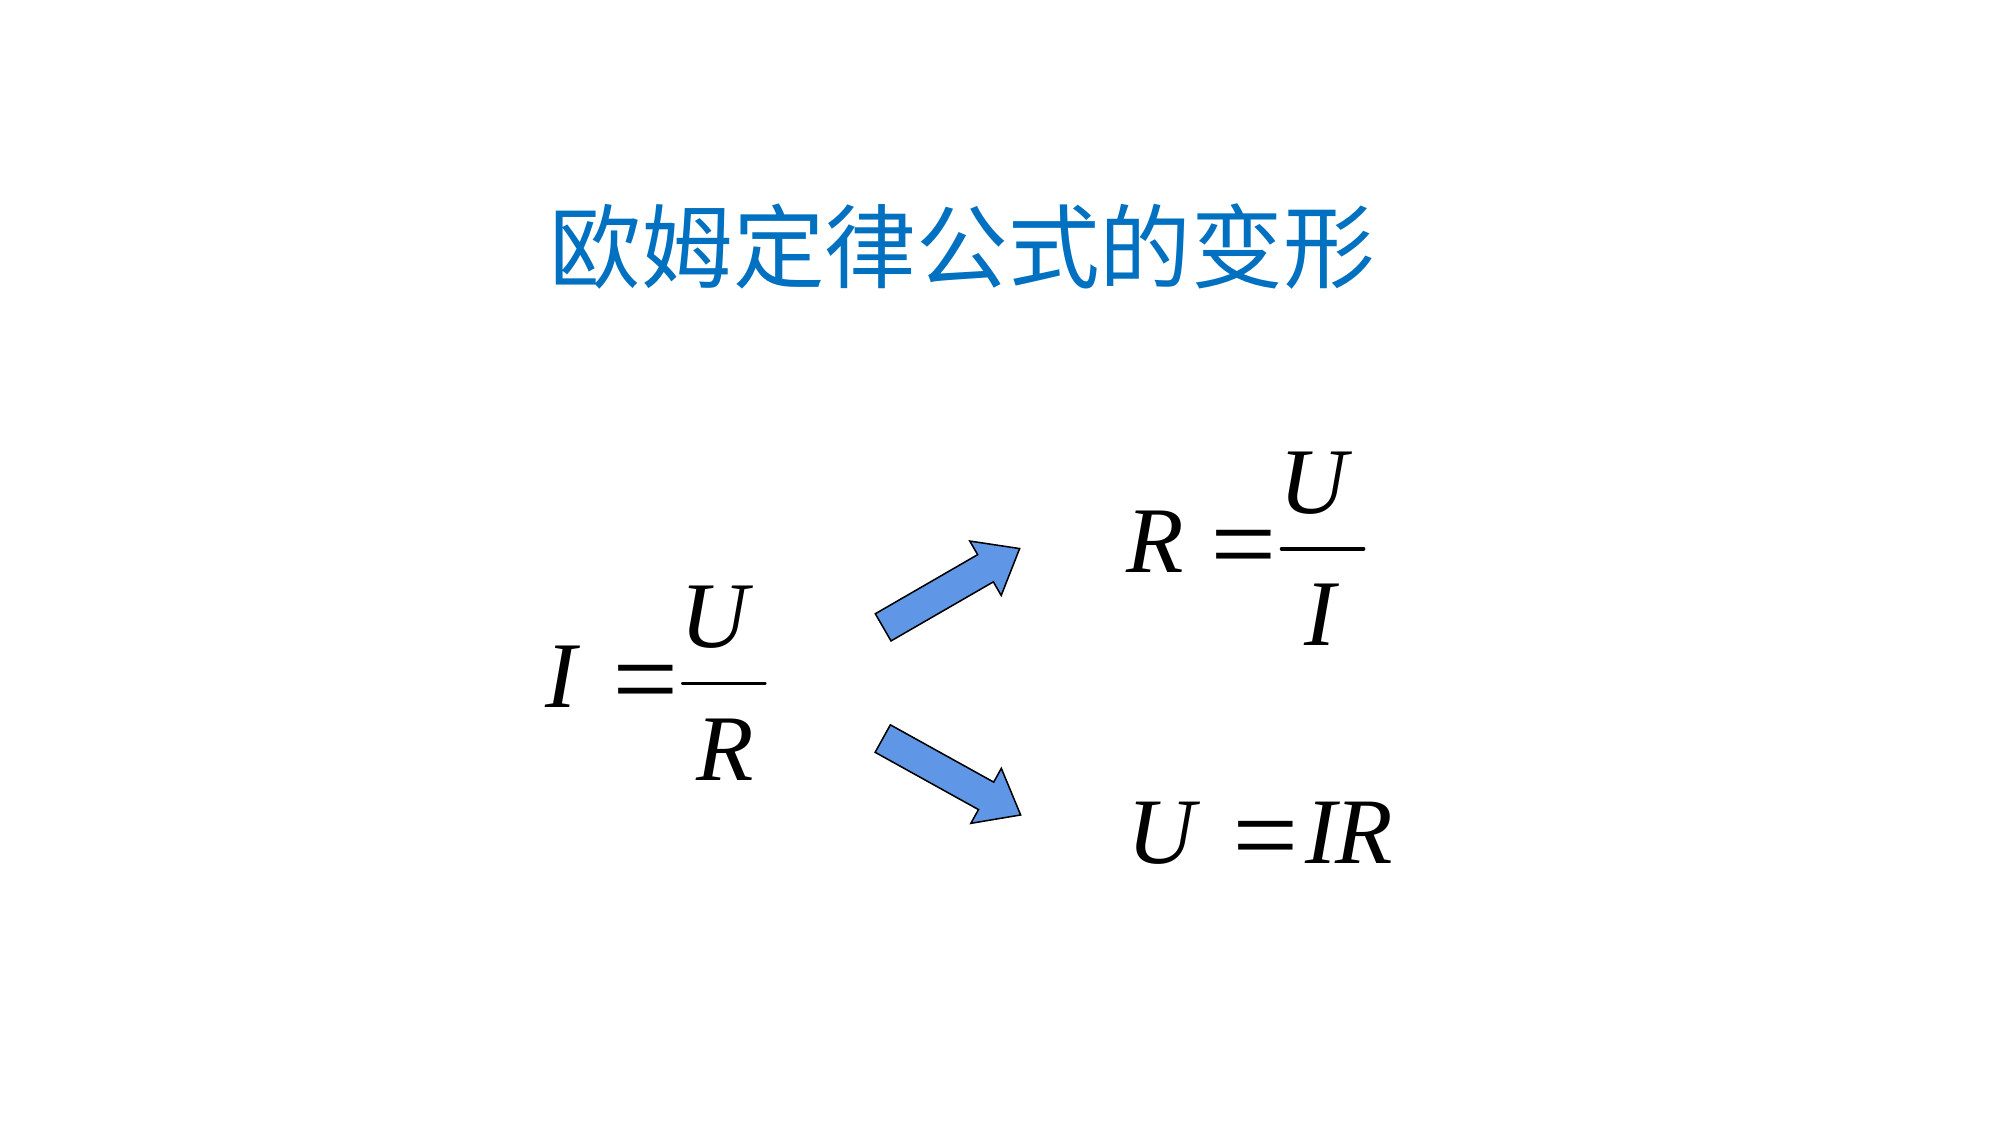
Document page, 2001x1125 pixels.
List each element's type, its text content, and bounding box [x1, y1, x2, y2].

text_box [875, 541, 1020, 641]
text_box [1121, 777, 1412, 888]
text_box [527, 558, 787, 801]
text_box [1108, 423, 1383, 667]
text_box [875, 724, 1021, 824]
text_box 欧姆定律公式的变形 [94, 127, 1852, 307]
